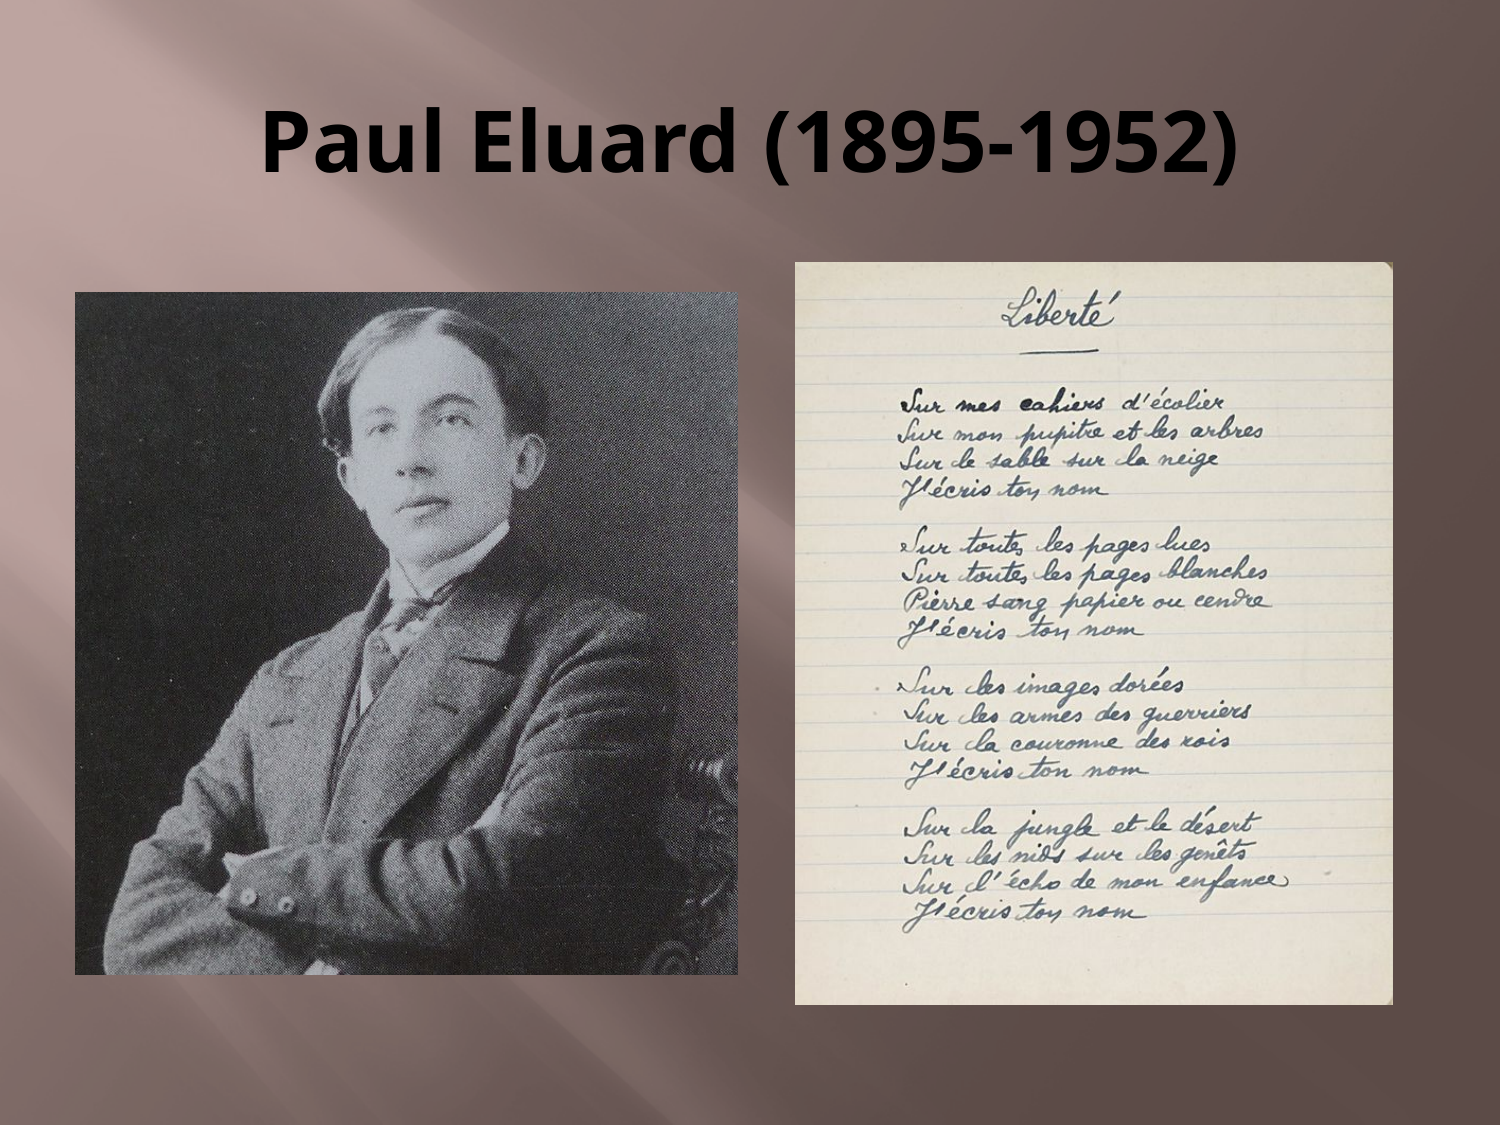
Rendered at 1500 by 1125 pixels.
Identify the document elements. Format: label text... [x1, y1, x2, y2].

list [74, 292, 738, 976]
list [794, 262, 1393, 1006]
title Paul Eluard (1895-1952) [75, 45, 1425, 233]
